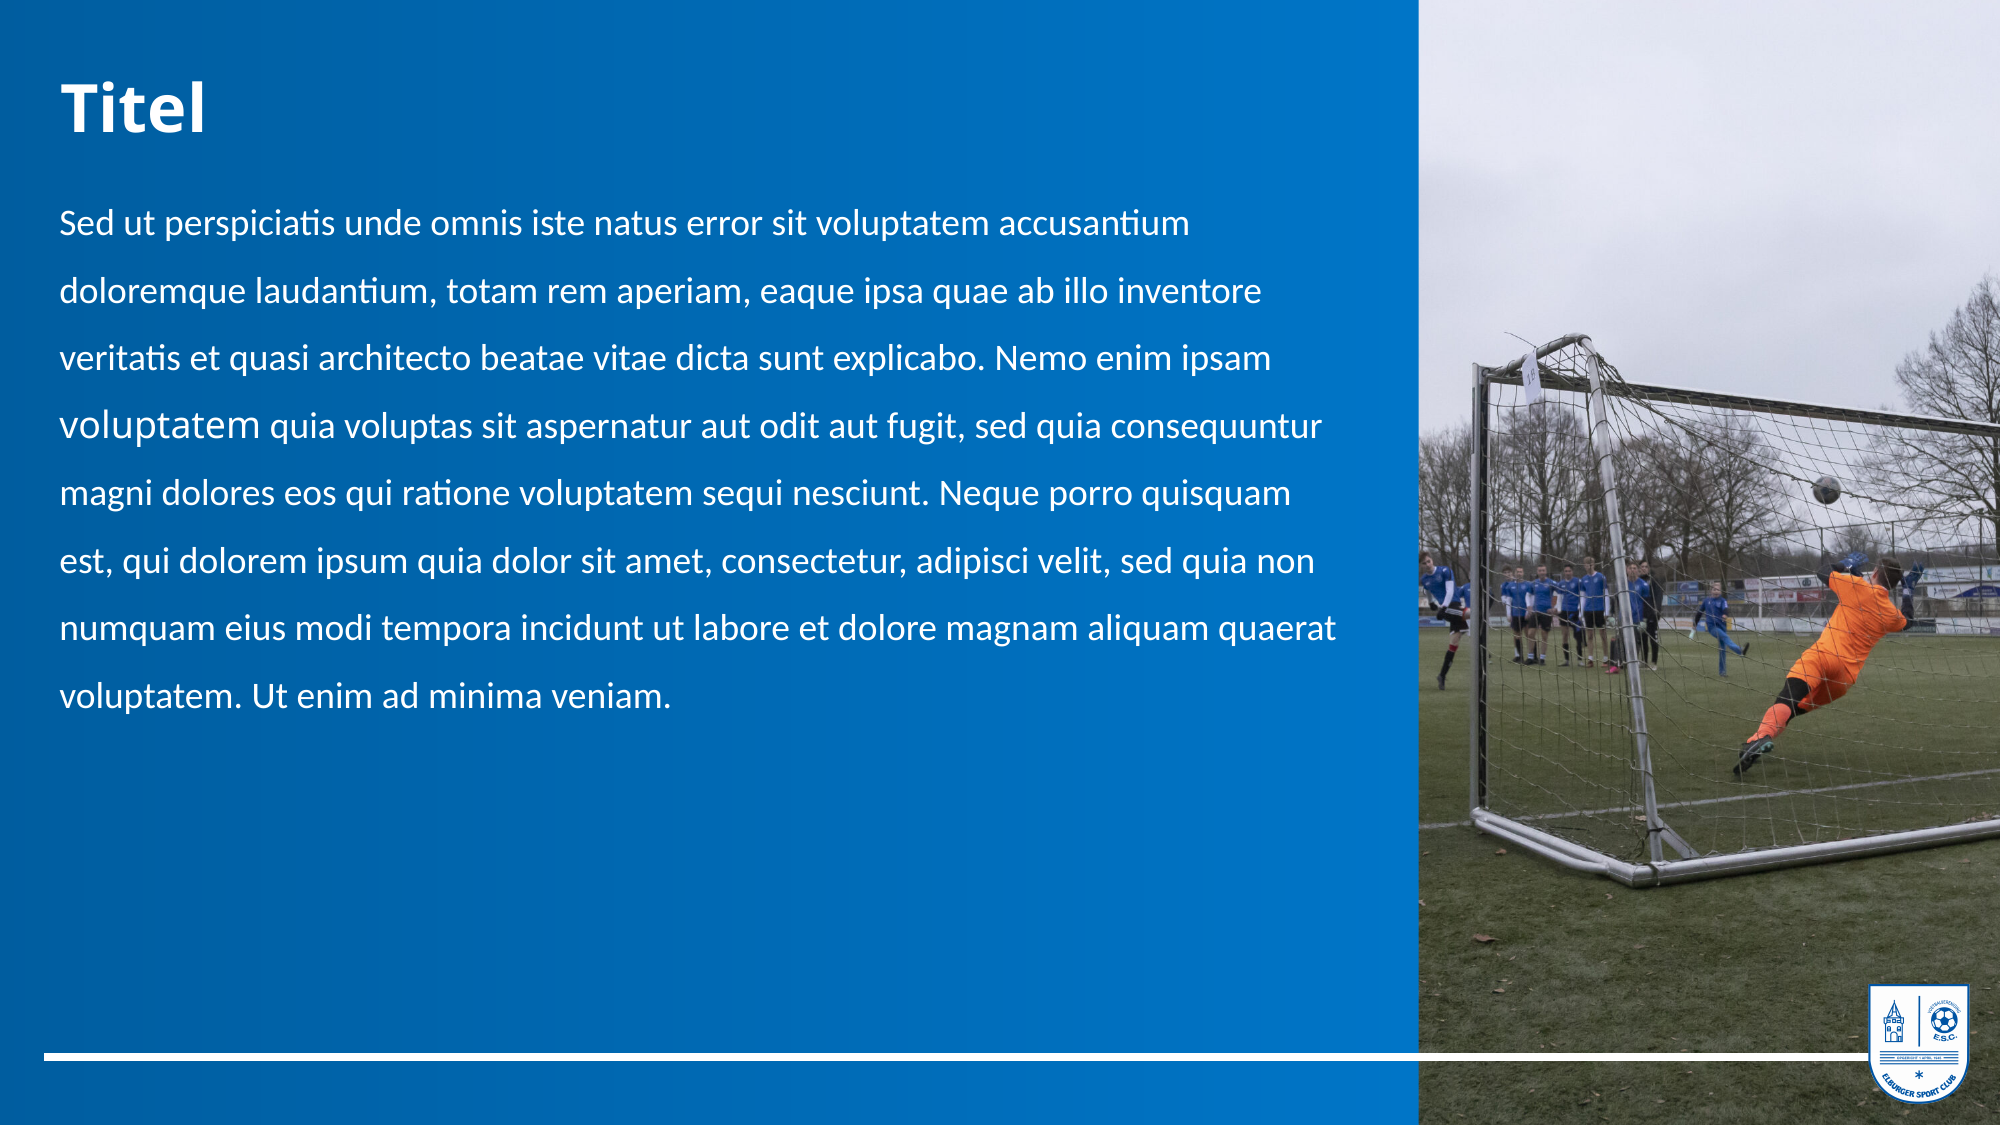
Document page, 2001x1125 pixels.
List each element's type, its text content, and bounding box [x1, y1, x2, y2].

picture [822, 0, 2000, 1125]
text_box Titel [44, 67, 223, 155]
subtitle Sed ut perspiciatis unde omnis iste natus error sit voluptatem accusantium doloremque laudantium, totam rem aperiam, eaque ipsa quae ab illo inventore veritatis et quasi architecto beatae vitae dicta sunt explicabo. Nemo enim ipsam voluptatem quia voluptas sit aspernatur aut odit aut fugit, sed quia consequuntur magni dolores eos qui ratione voluptatem sequi nesciunt. Neque porro quisquam est, qui dolorem ipsum quia dolor sit amet, consectetur, adipisci velit, sed quia non numquam eius modi tempora incidunt ut labore et dolore magnam aliquam quaerat voluptatem. Ut enim ad minima veniam. [44, 168, 822, 836]
text_box [0, 0, 822, 1125]
